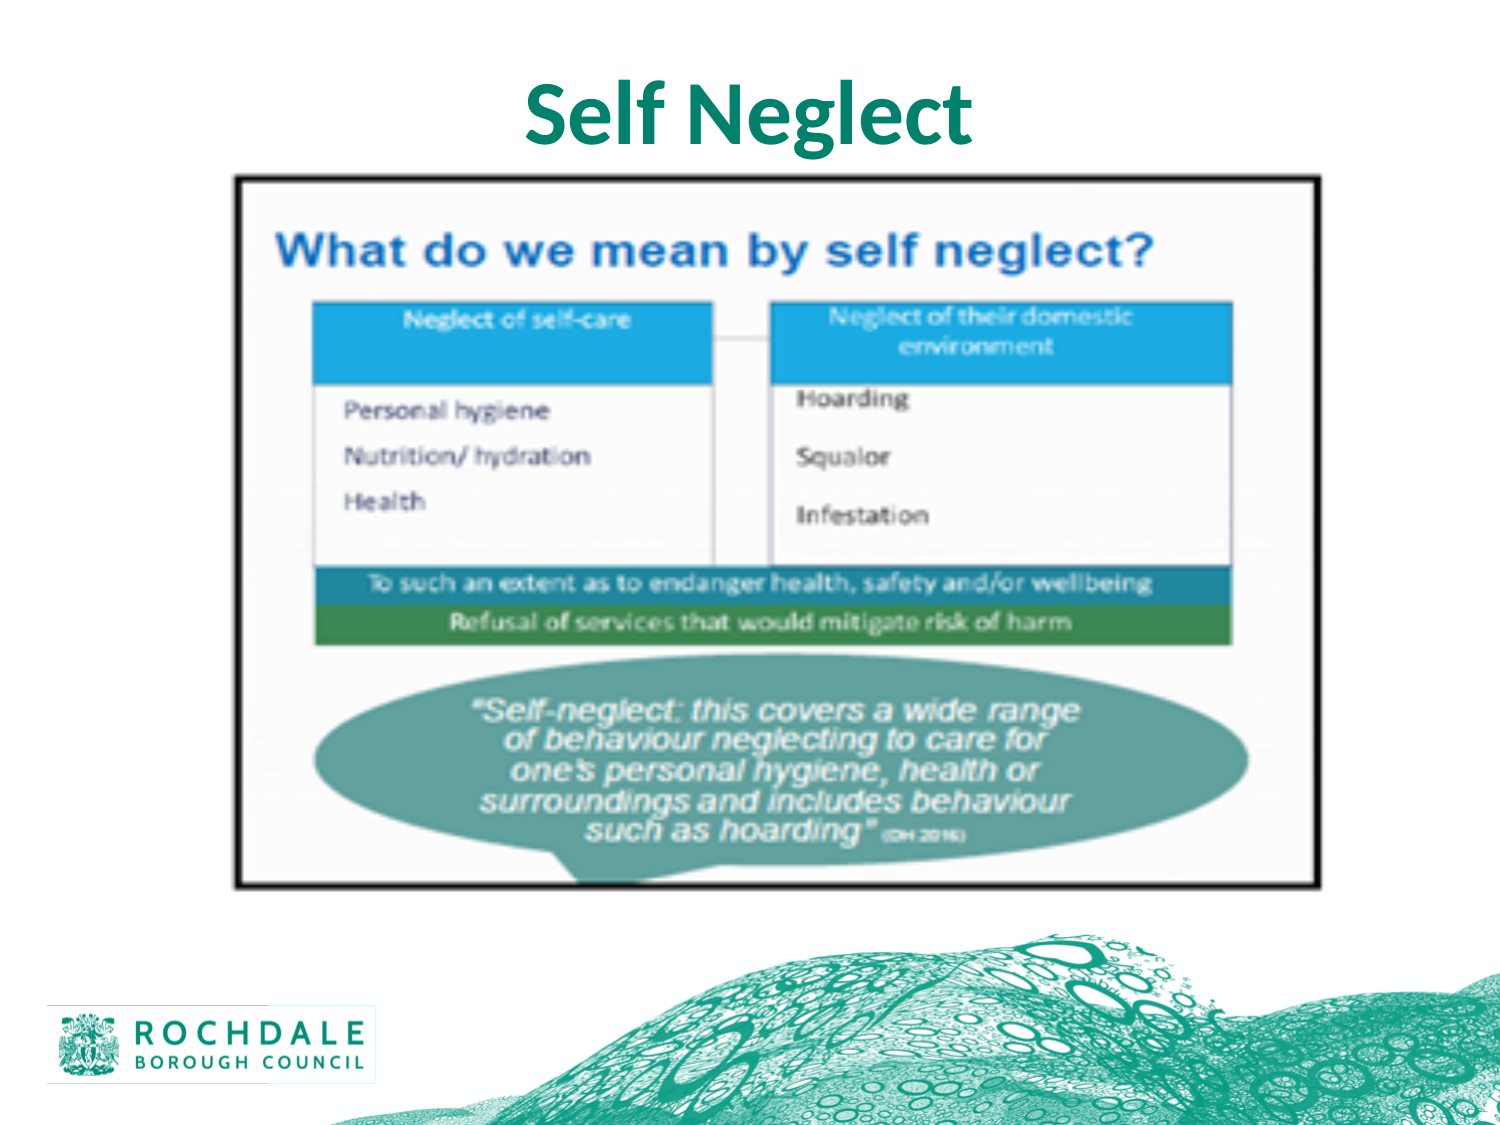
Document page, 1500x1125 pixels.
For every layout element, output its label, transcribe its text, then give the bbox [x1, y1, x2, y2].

title Self Neglect [75, 45, 1425, 158]
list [218, 164, 1341, 906]
picture [47, 912, 1500, 1125]
